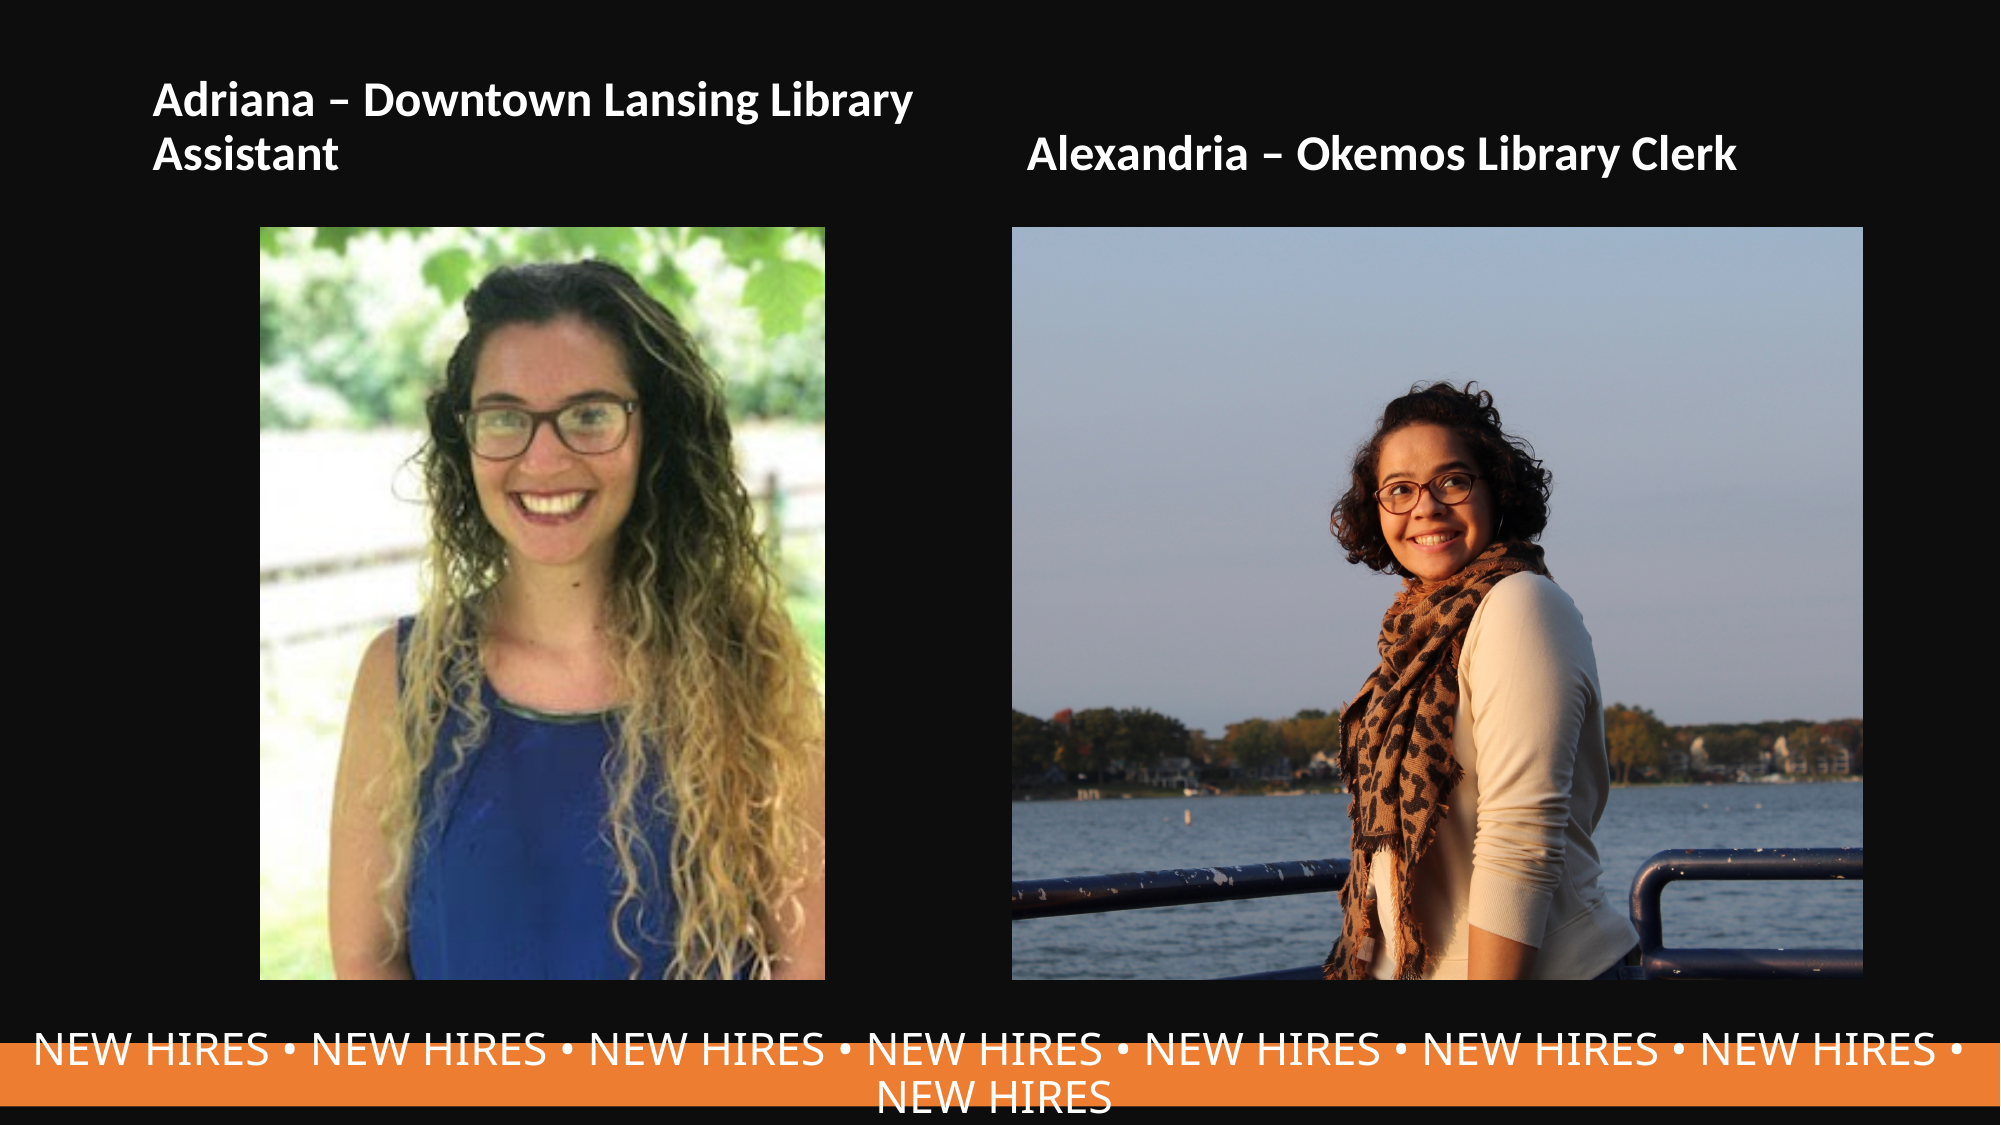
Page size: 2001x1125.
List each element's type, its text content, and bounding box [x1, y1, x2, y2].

title NEW HIRES • NEW HIRES • NEW HIRES • NEW HIRES • NEW HIRES • NEW HIRES • NEW HIRES • NEW HIRES [0, 1043, 2000, 1107]
list Adriana – Downtown Lansing Library Assistant [137, 53, 984, 190]
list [260, 227, 825, 980]
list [1012, 227, 1863, 980]
list Alexandria – Okemos Library Clerk [1011, 53, 1863, 190]
